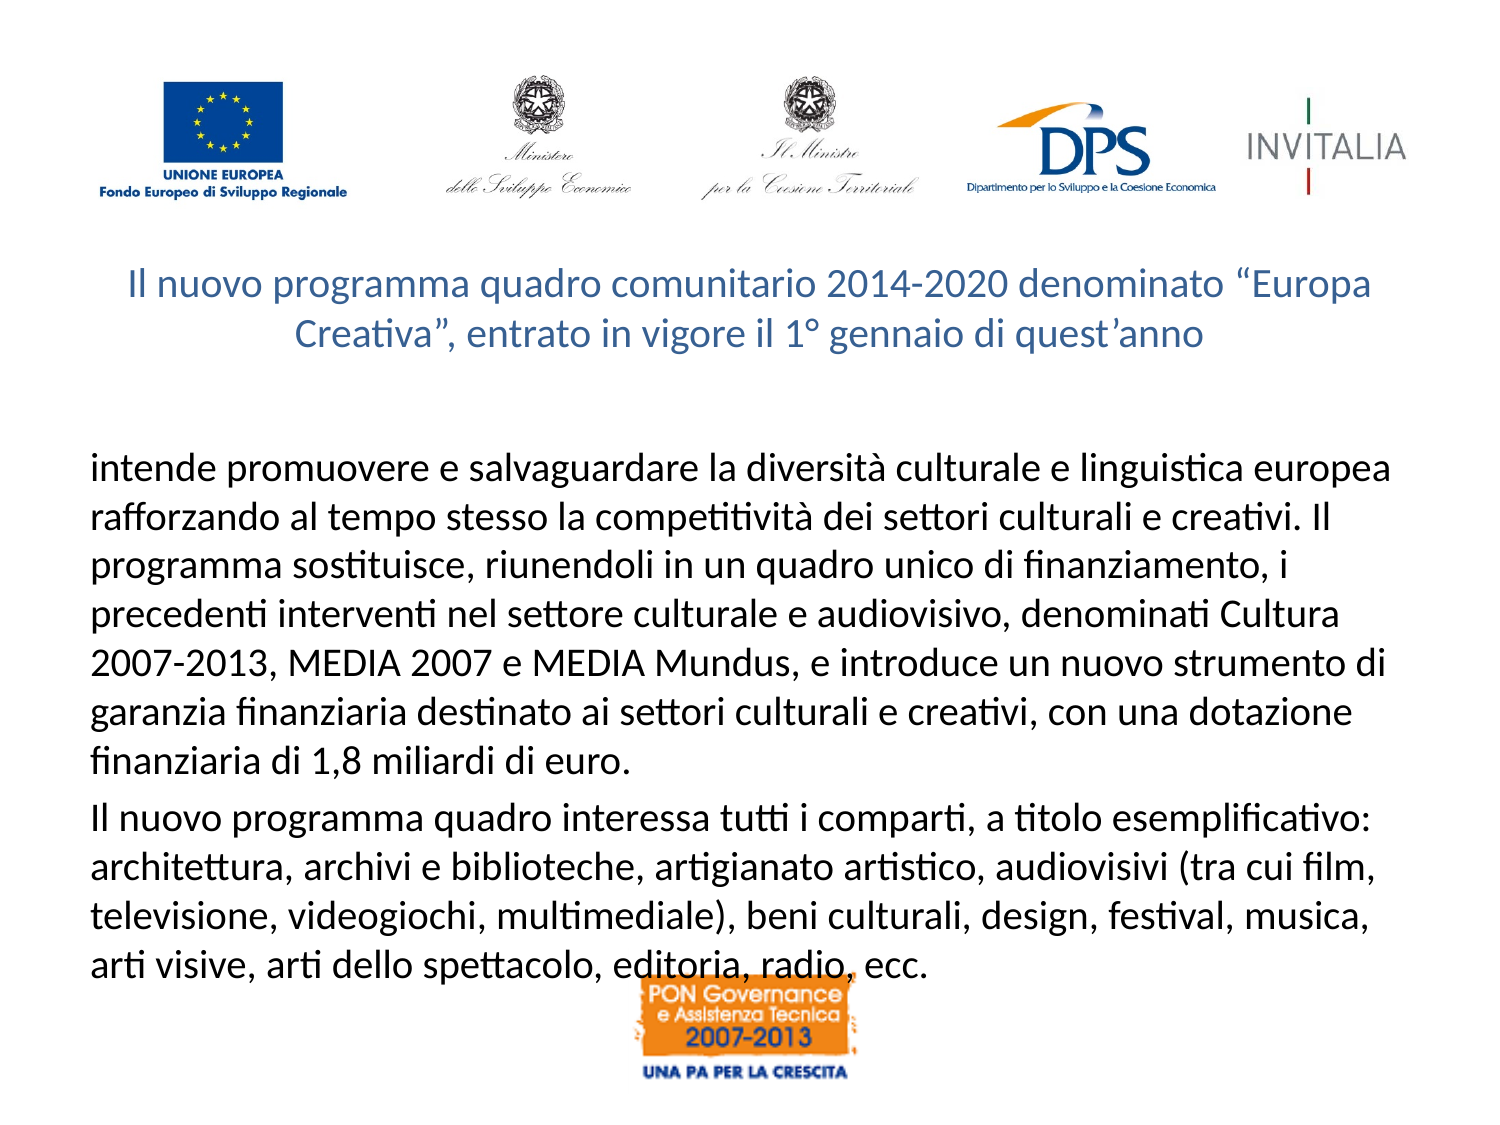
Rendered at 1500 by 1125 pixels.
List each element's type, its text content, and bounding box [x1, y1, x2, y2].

title Il nuovo programma quadro comunitario 2014-2020 denominato “Europa Creativa”, entrato in vigore il 1° gennaio di quest’anno [75, 247, 1425, 386]
picture [76, 66, 370, 209]
picture [446, 75, 631, 199]
list intende promuovere e salvaguardare la diversità culturale e linguistica europea rafforzando al tempo stesso la competitività dei settori culturali e creativi. Il programma sostituisce, riunendoli in un quadro unico di finanziamento, i precedenti interventi nel settore culturale e audiovisivo, denominati Cultura 2007-2013, MEDIA 2007 e MEDIA Mundus, e introduce un nuovo strumento di garanzia finanziaria destinato ai settori culturali e creativi, con una dotazione finanziaria di 1,8 miliardi di euro. Il nuovo programma quadro interessa tutti i comparti, a titolo esemplificativo: architettura, archivi e biblioteche, artigianato artistico, audiovisivi (tra cui film, televisione, videogiochi, multimediale), beni culturali, design, festival, musica, arti visive, arti dello spettacolo, editoria, radio, ecc. [75, 432, 1425, 1005]
picture [627, 1005, 873, 1094]
picture [690, 76, 931, 205]
picture [1222, 87, 1418, 199]
picture [967, 102, 1216, 193]
